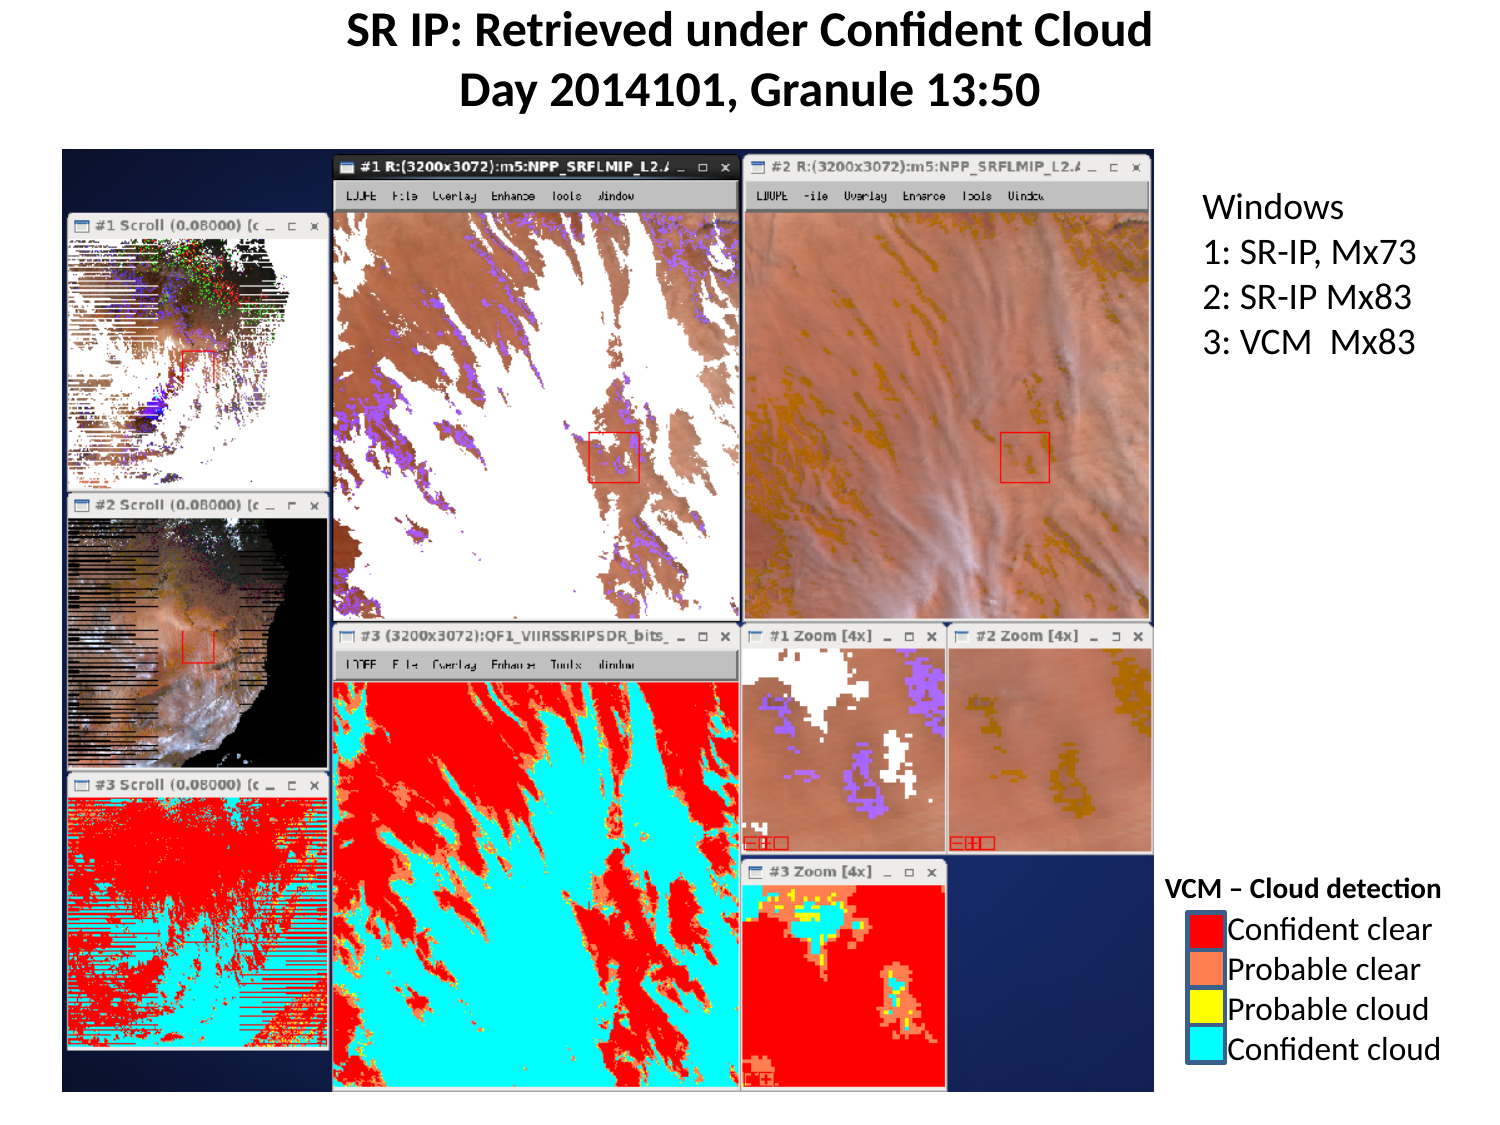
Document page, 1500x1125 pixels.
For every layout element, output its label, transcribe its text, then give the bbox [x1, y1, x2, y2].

text_box Windows 1: SR-IP, Mx73 2: SR-IP Mx83 3: VCM Mx83 [1187, 174, 1463, 370]
title SR IP: Retrieved under Confident Cloud Day 2014101, Granule 13:50 [75, 0, 1425, 113]
text_box VCM – Cloud detection [1159, 861, 1488, 912]
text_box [1187, 899, 1463, 1077]
picture [62, 149, 1154, 1092]
